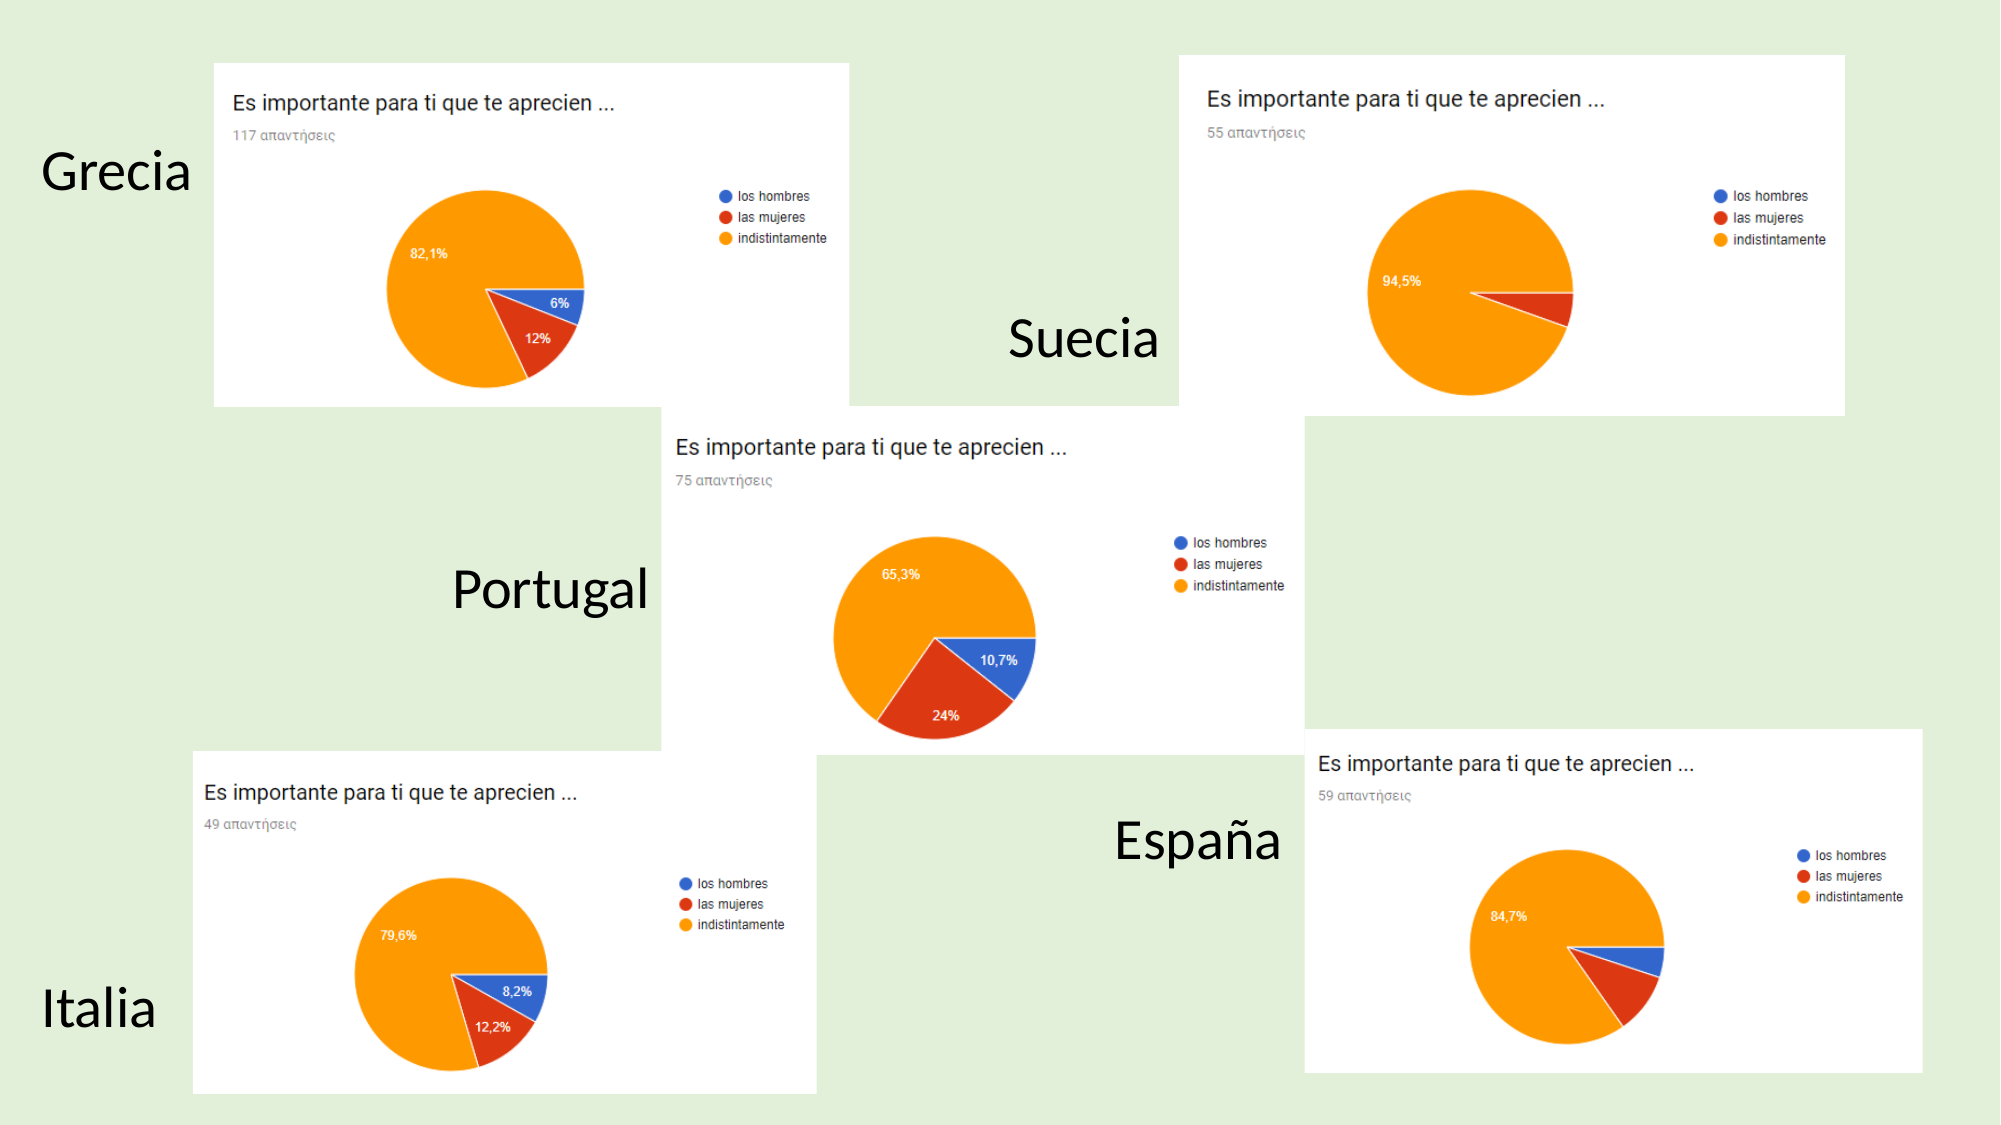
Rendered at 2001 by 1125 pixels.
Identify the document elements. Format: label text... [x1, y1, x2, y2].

list Grecia Suecia Portugal España Italia [26, 41, 1950, 1095]
picture [192, 55, 1923, 1094]
